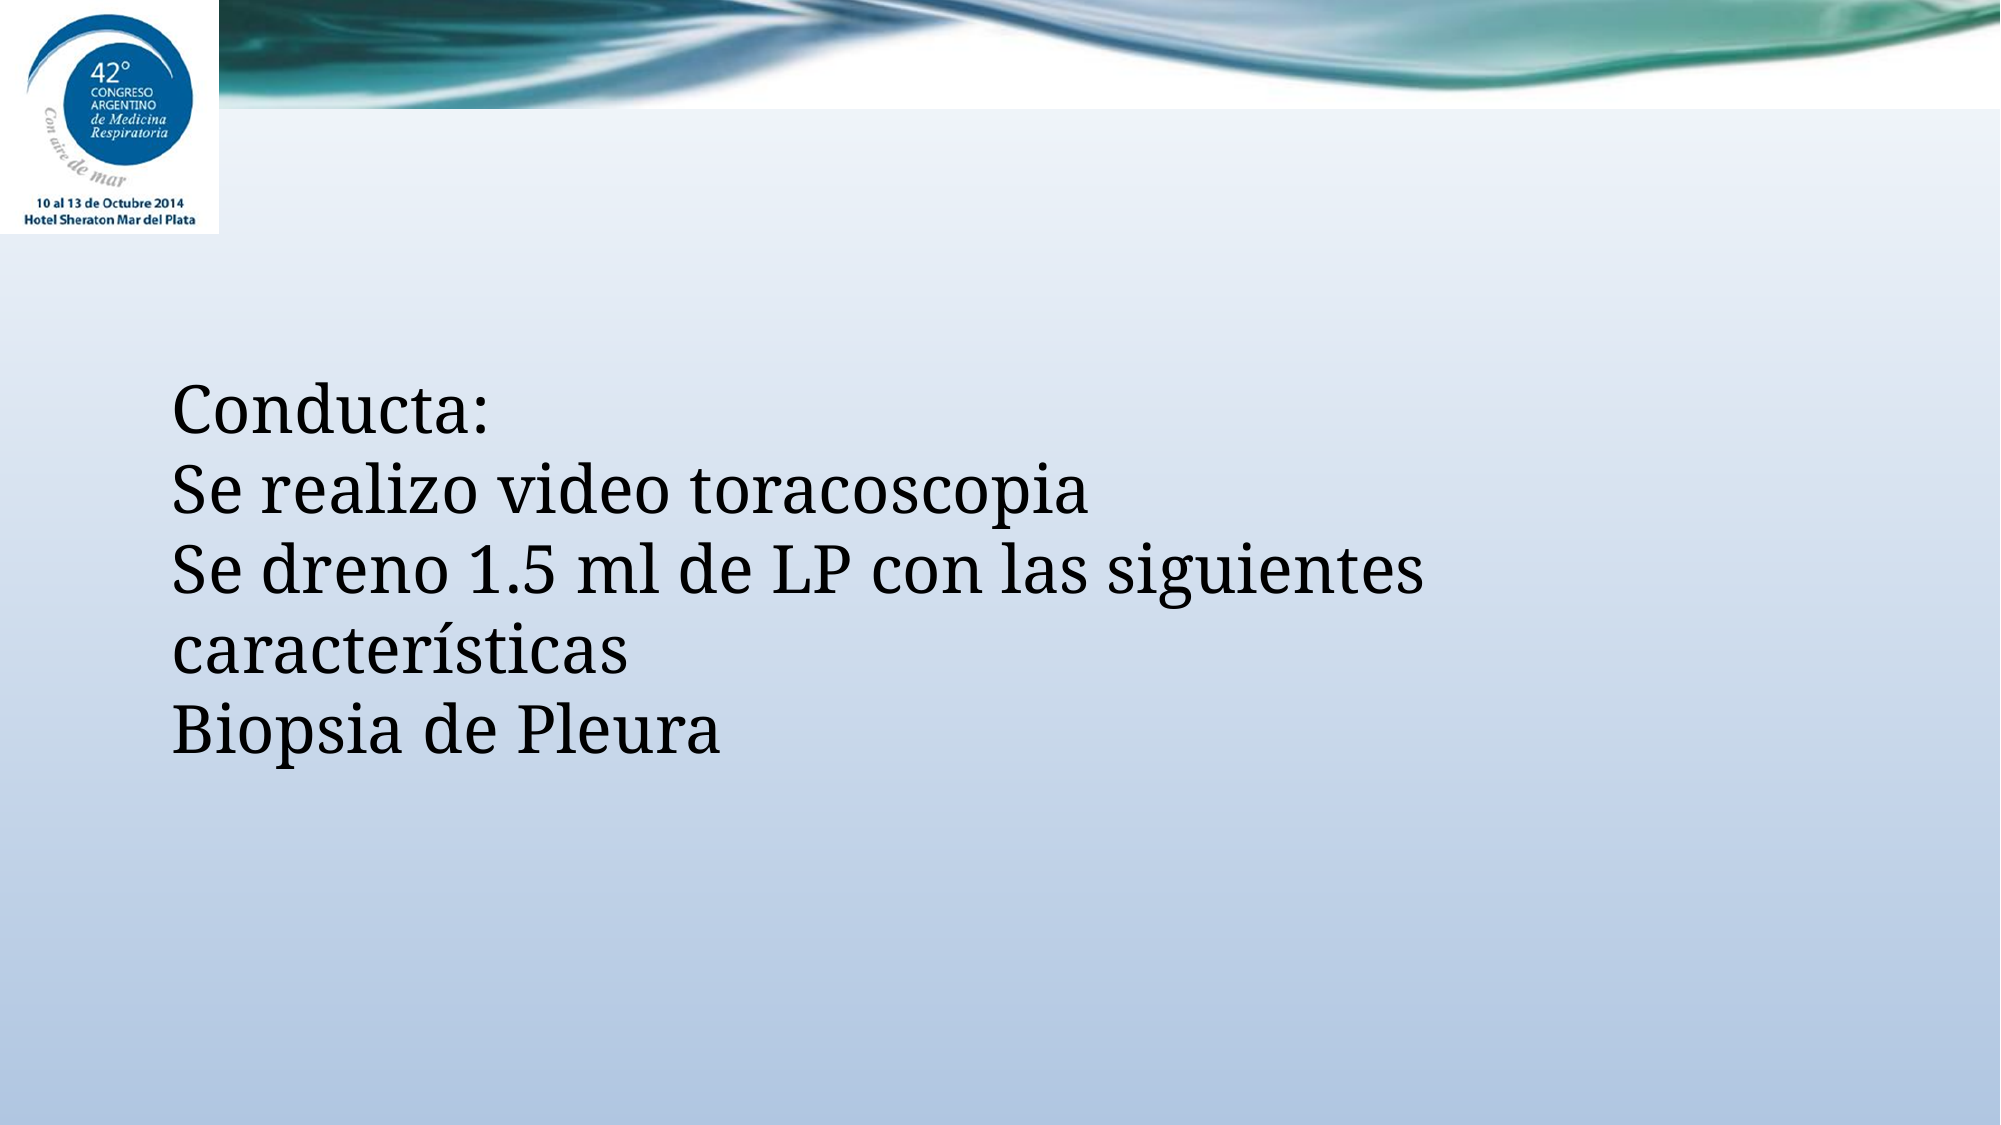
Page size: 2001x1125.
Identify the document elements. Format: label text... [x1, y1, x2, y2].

text_box Conducta: Se realizo video toracoscopia Se dreno 1.5 ml de LP con las siguientes características Biopsia de Pleura [157, 359, 1908, 774]
picture [0, 0, 2000, 234]
